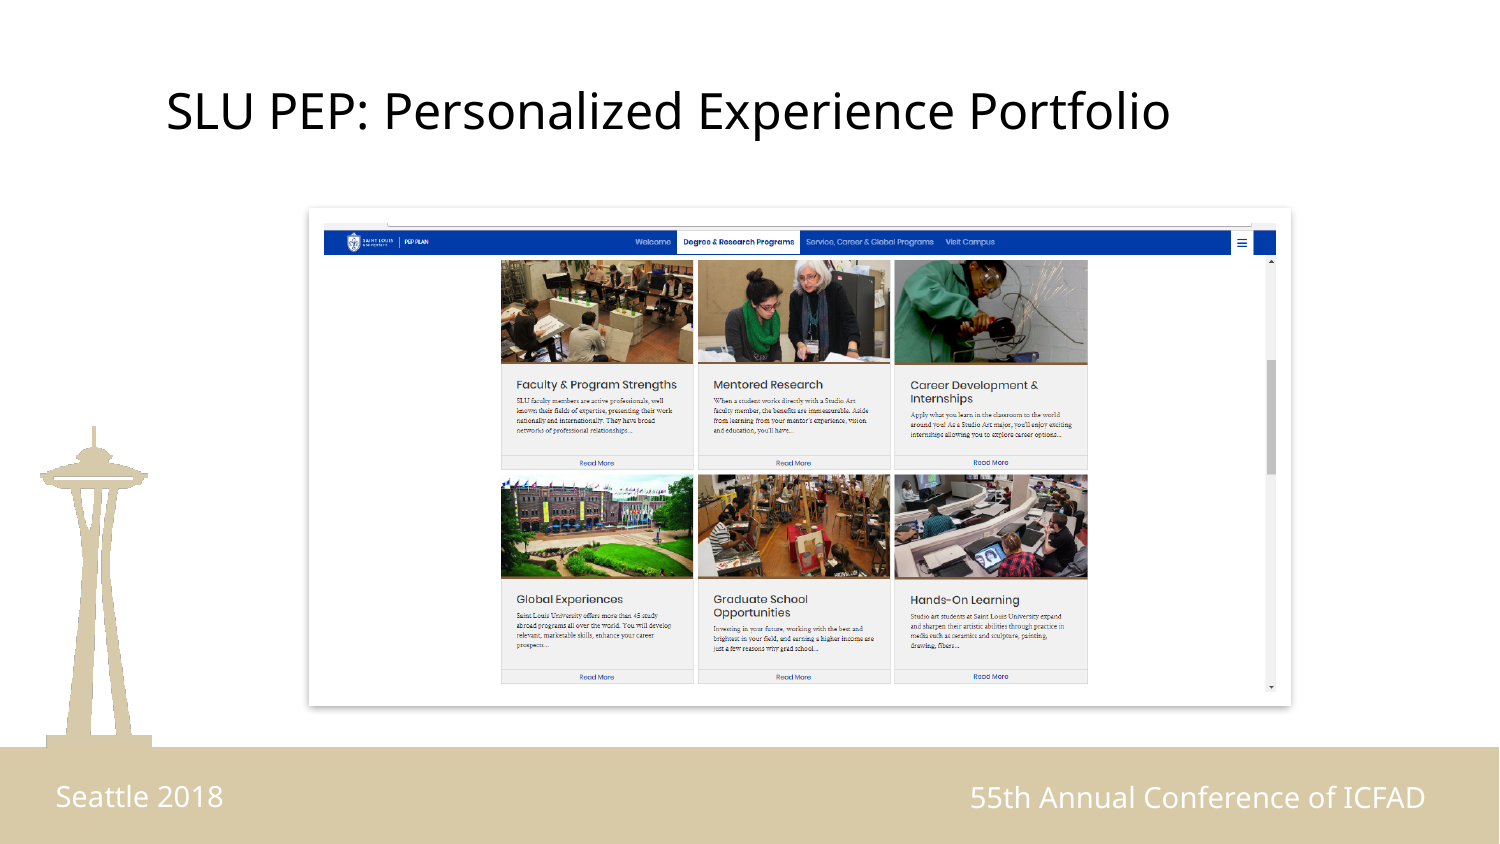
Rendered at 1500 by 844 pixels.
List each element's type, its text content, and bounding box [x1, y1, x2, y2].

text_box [0, 426, 1499, 844]
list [323, 222, 1277, 425]
title SLU PEP: Personalized Experience Portfolio [151, 64, 1449, 159]
